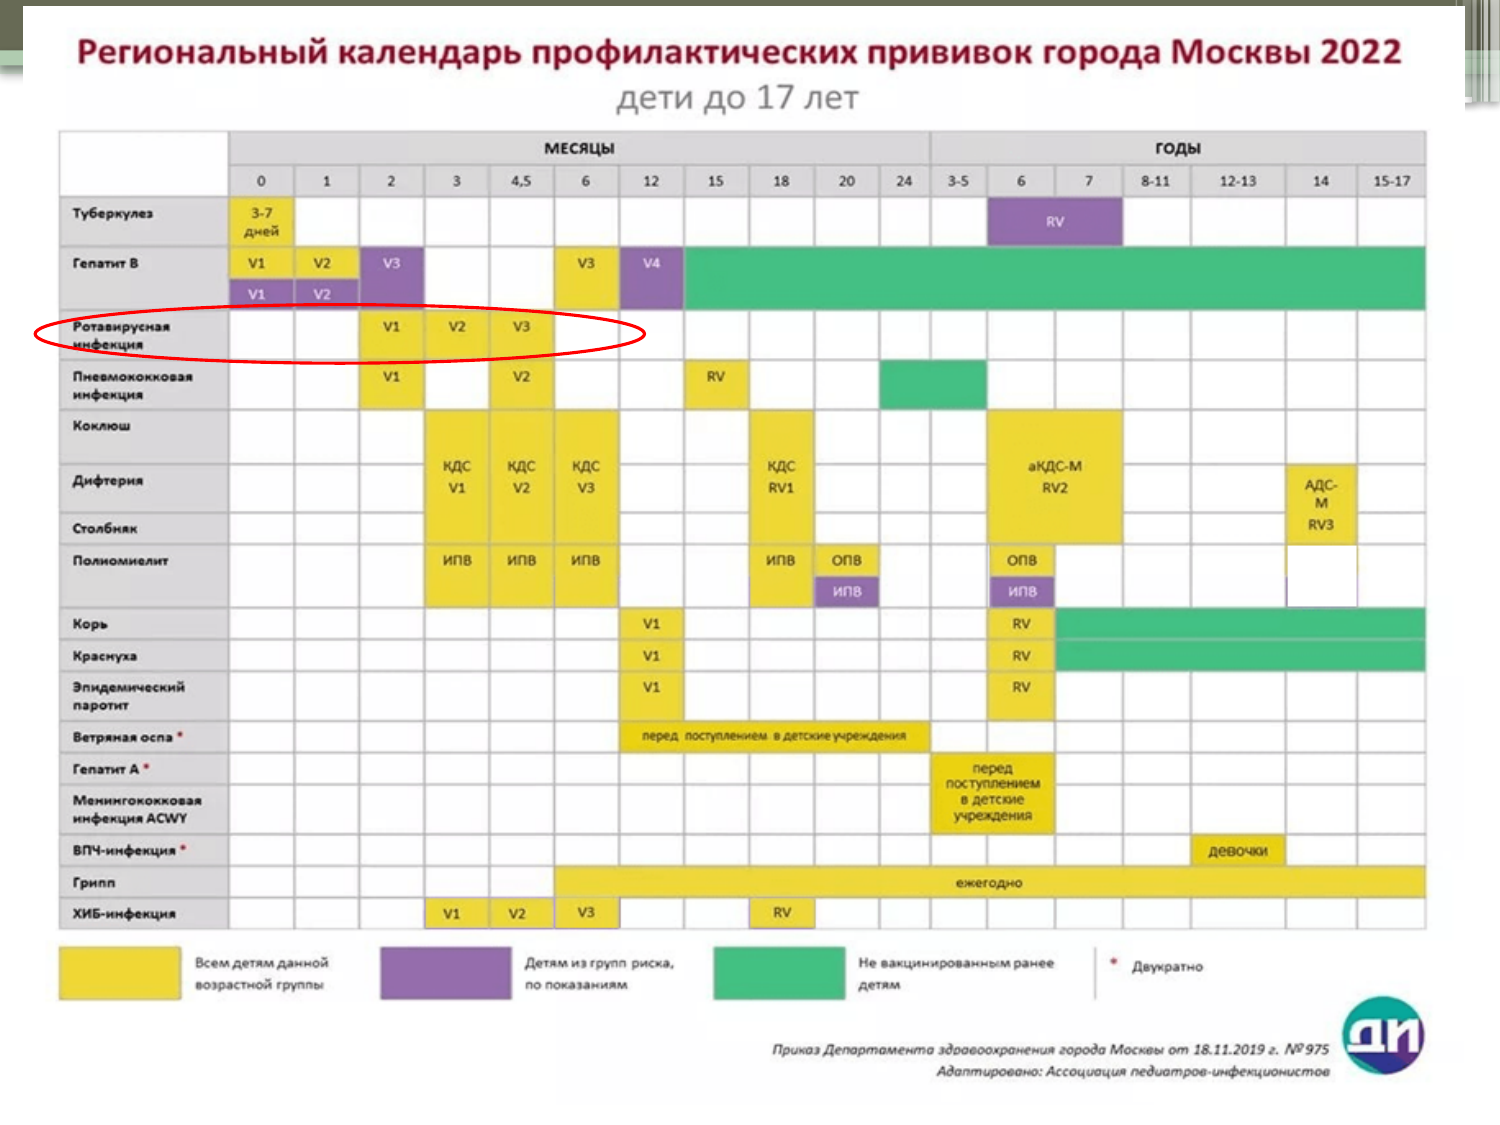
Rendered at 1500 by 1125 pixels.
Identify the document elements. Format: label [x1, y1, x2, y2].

list [23, 6, 1466, 1106]
